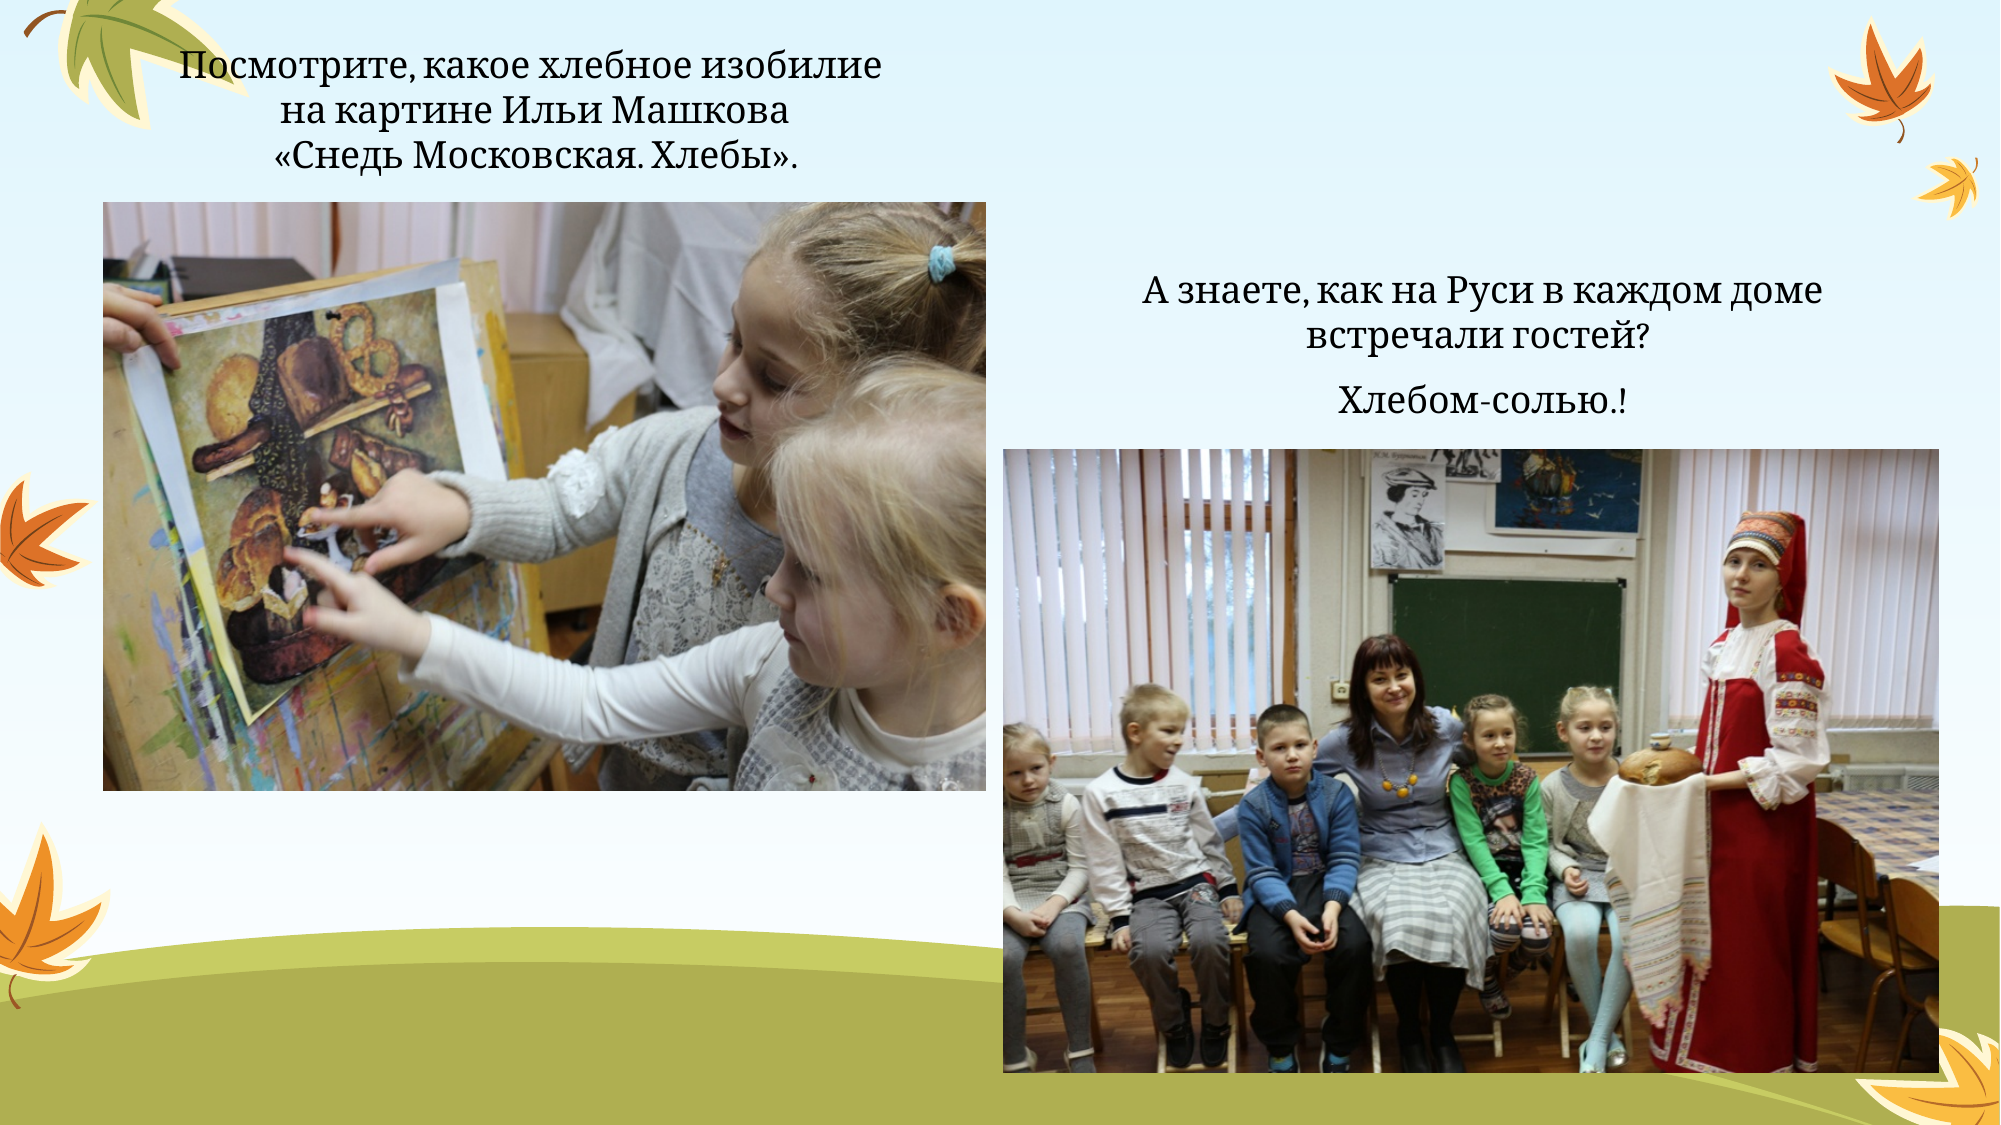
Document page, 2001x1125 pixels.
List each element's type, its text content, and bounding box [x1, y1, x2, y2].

picture [1003, 449, 1939, 1074]
picture [103, 202, 986, 791]
text_box Посмотрите, какое хлебное изобилие на картине Ильи Машкова «Снедь Московская. Хлебы». [108, 33, 962, 184]
text_box А знаете, как на Руси в каждом доме встречали гостей? Хлебом-солью.! [1052, 258, 1914, 429]
